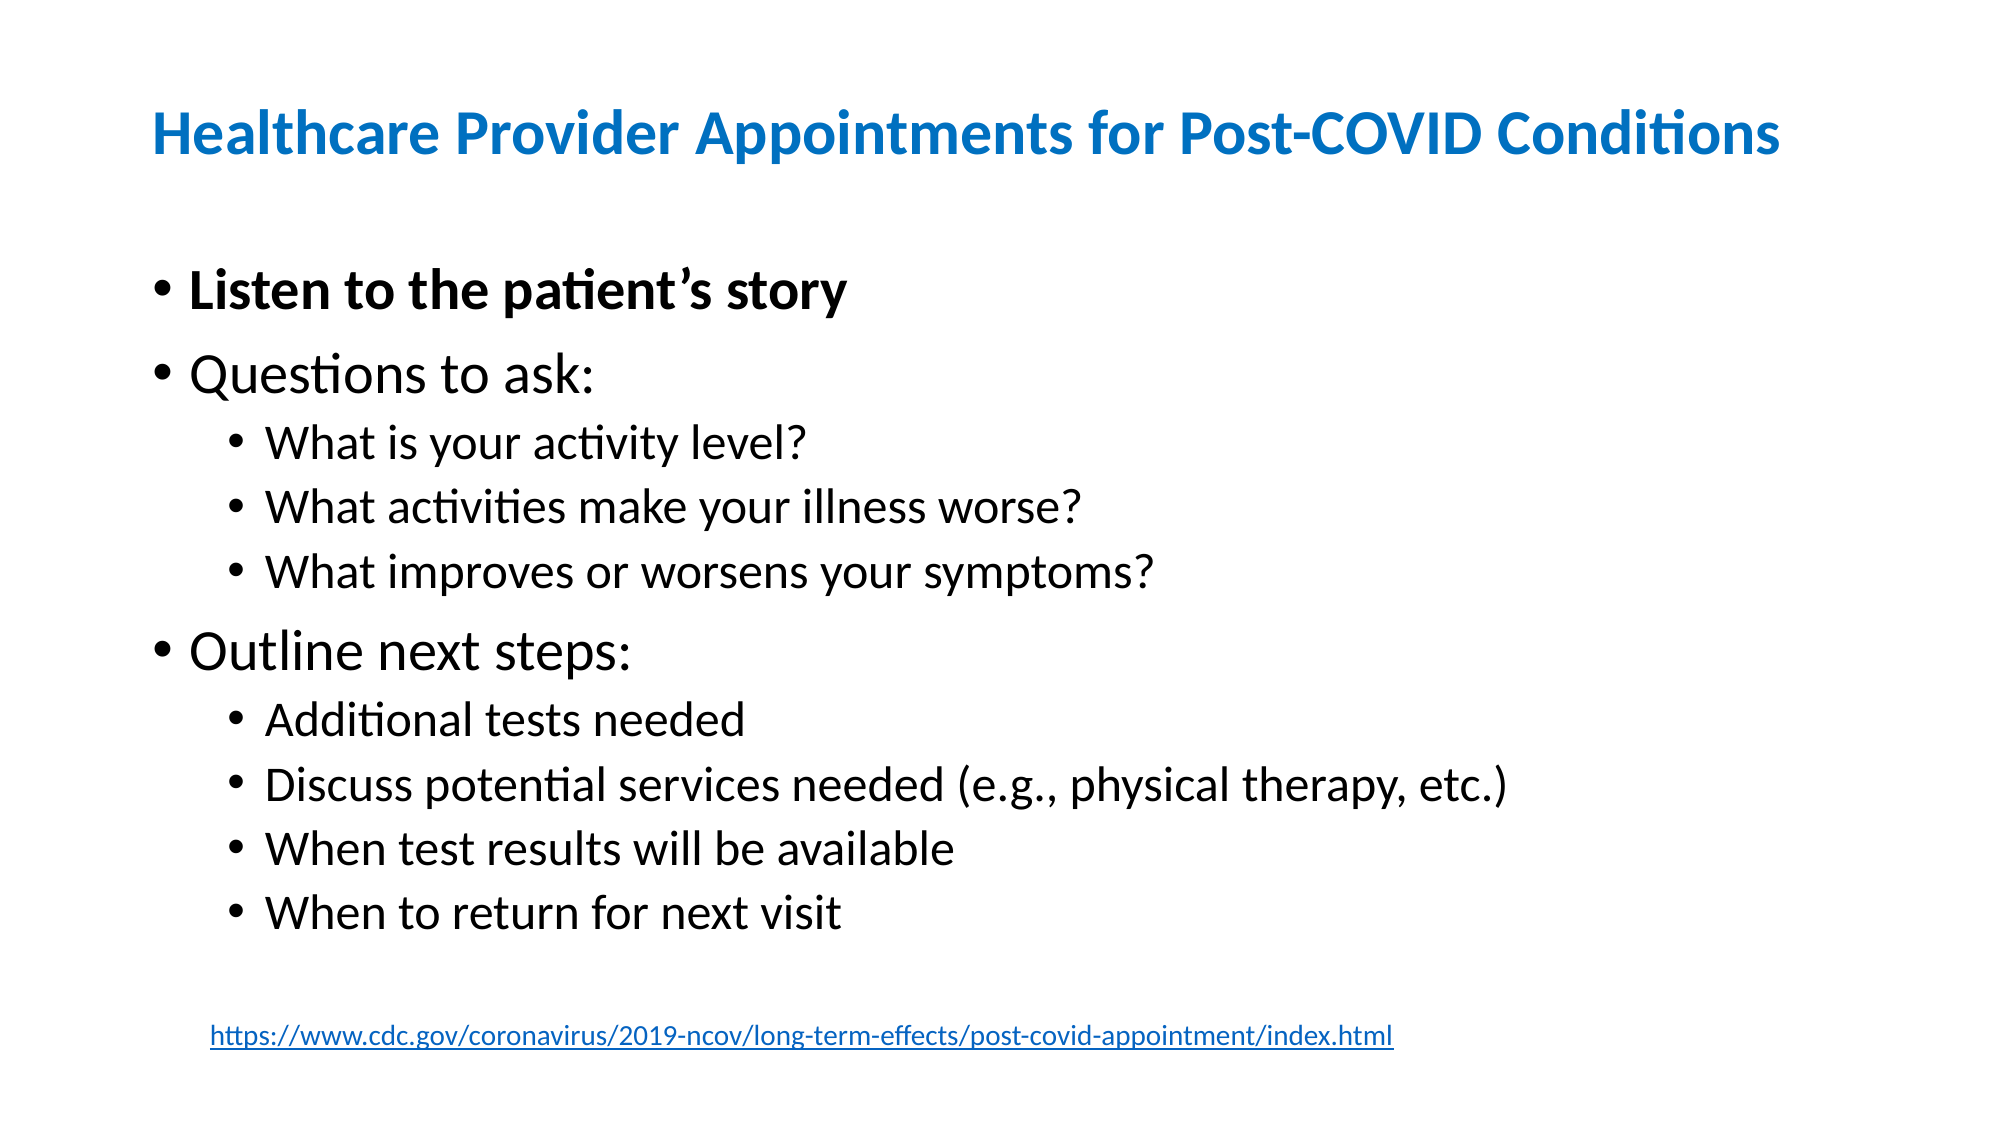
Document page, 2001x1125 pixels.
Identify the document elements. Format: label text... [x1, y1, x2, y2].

text_box https://www.cdc.gov/coronavirus/2019-ncov/long-term-effects/post-covid-appointment/index.html [195, 1009, 1557, 1059]
title Healthcare Provider Appointments for Post-COVID Conditions [137, 59, 1863, 209]
list Listen to the patient’s story Questions to ask: What is your activity level? What activities make your illness worse? What improves or worsens your symptoms? Outline next steps: Additional tests needed Discuss potential services needed (e.g., physical therapy, etc.) When test results will be available When to return for next visit [137, 251, 1863, 966]
